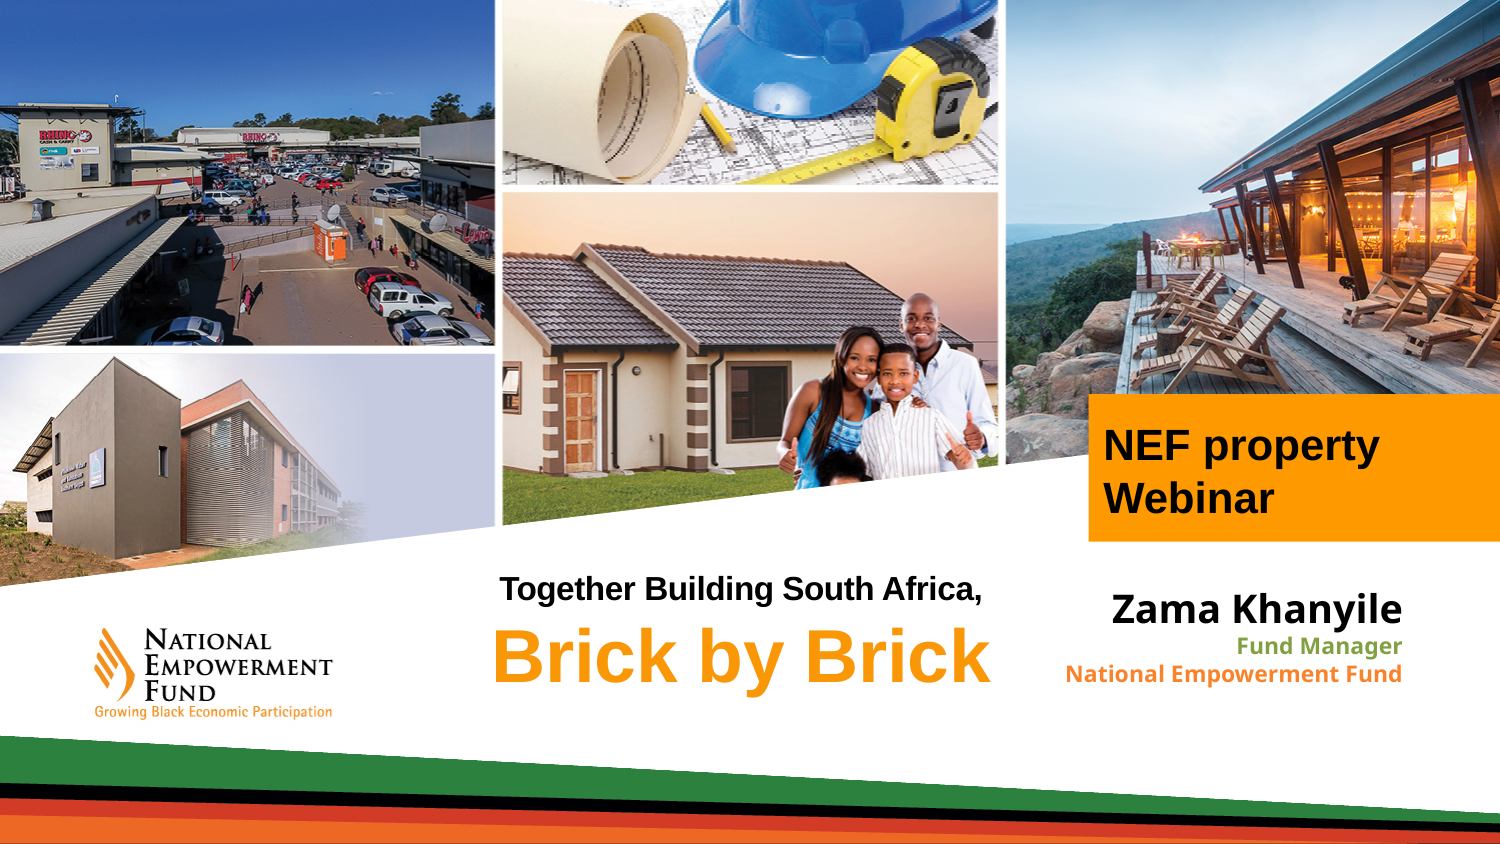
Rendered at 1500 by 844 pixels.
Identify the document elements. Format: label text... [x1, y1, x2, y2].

picture [0, 0, 1500, 844]
text_box NEF property Webinar [1088, 394, 1500, 542]
subtitle Zama Khanyile Fund Manager National Empowerment Fund [1049, 584, 1403, 711]
text_box Together Building South Africa, Brick by Brick [431, 517, 1049, 748]
